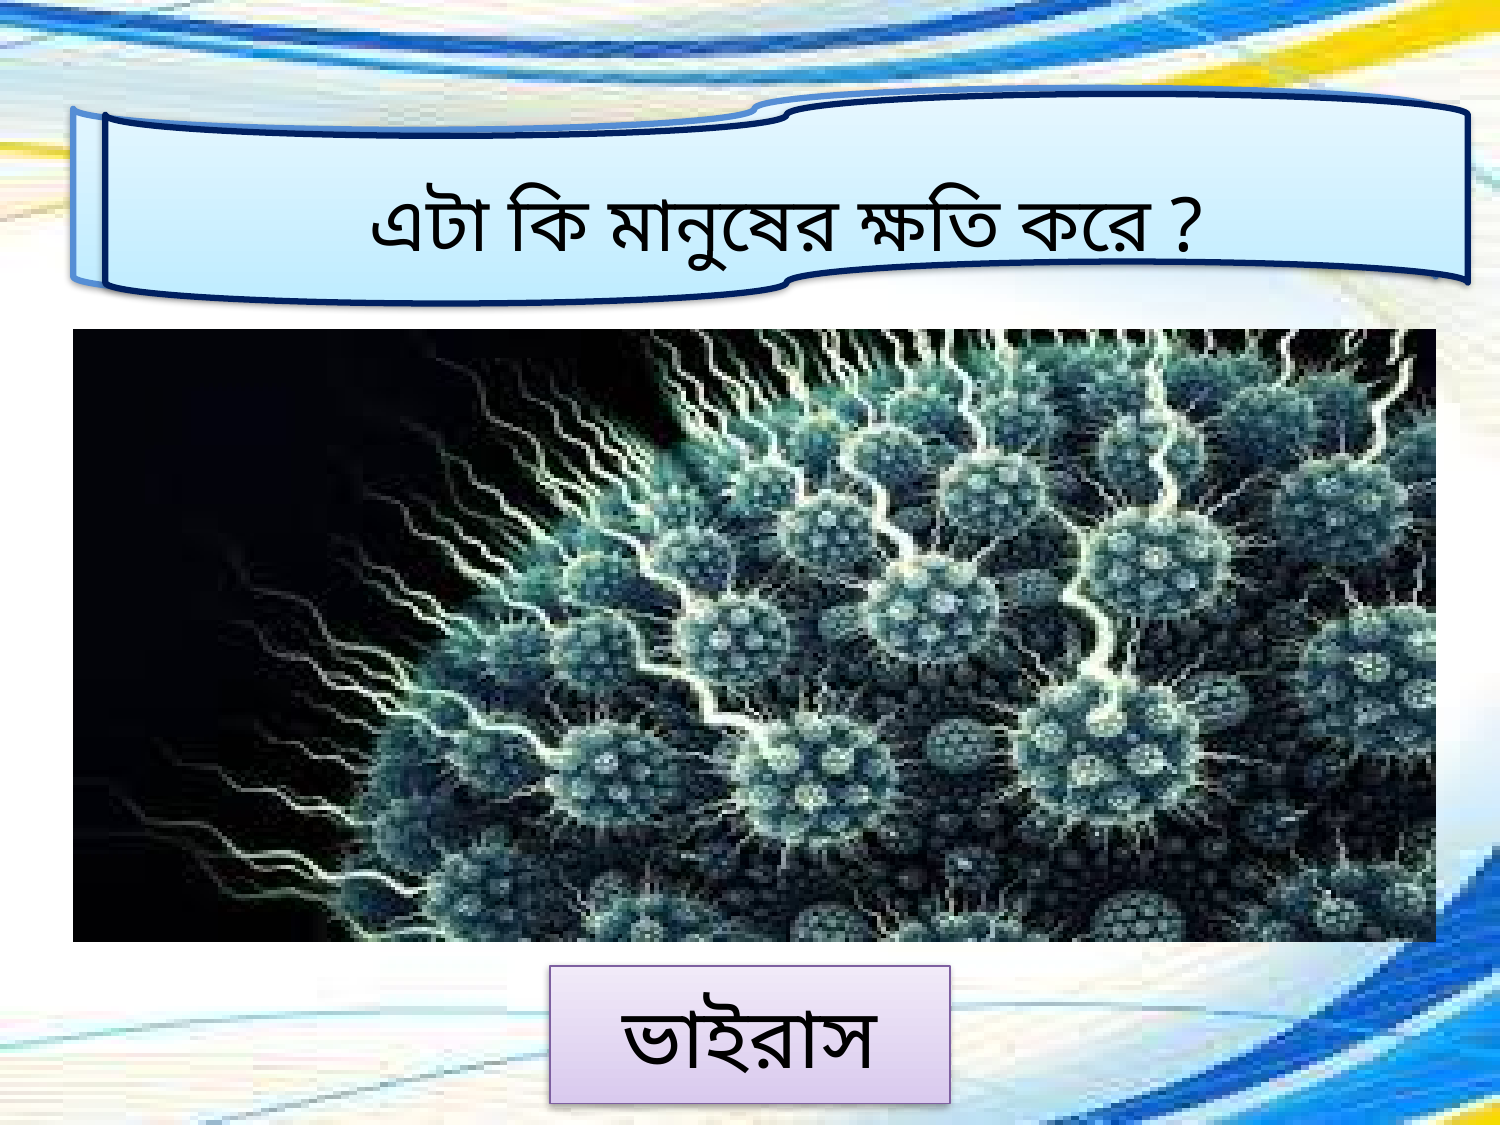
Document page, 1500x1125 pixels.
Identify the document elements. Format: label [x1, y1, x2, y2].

list [72, 329, 1436, 943]
picture [0, 0, 1500, 1125]
